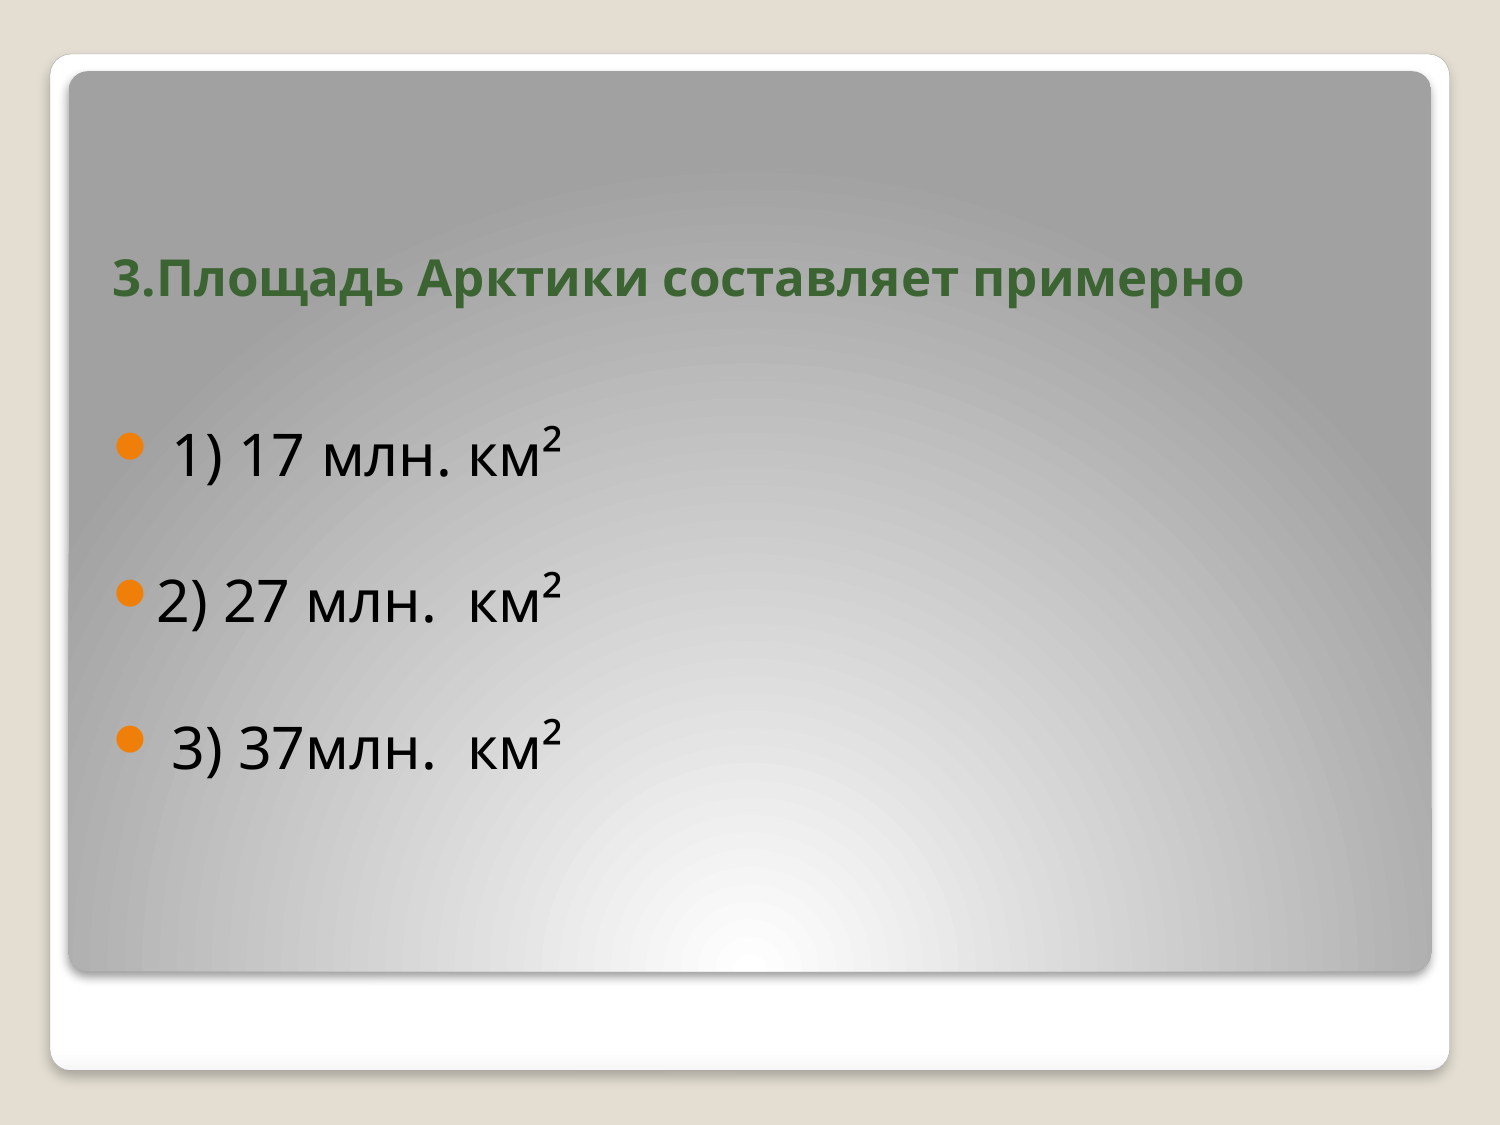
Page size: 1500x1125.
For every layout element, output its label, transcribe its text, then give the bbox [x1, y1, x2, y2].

list 3.Площадь Арктики составляет примерно 1) 17 млн. км² 2) 27 млн. км² 3) 37млн. км² [82, 86, 1425, 976]
